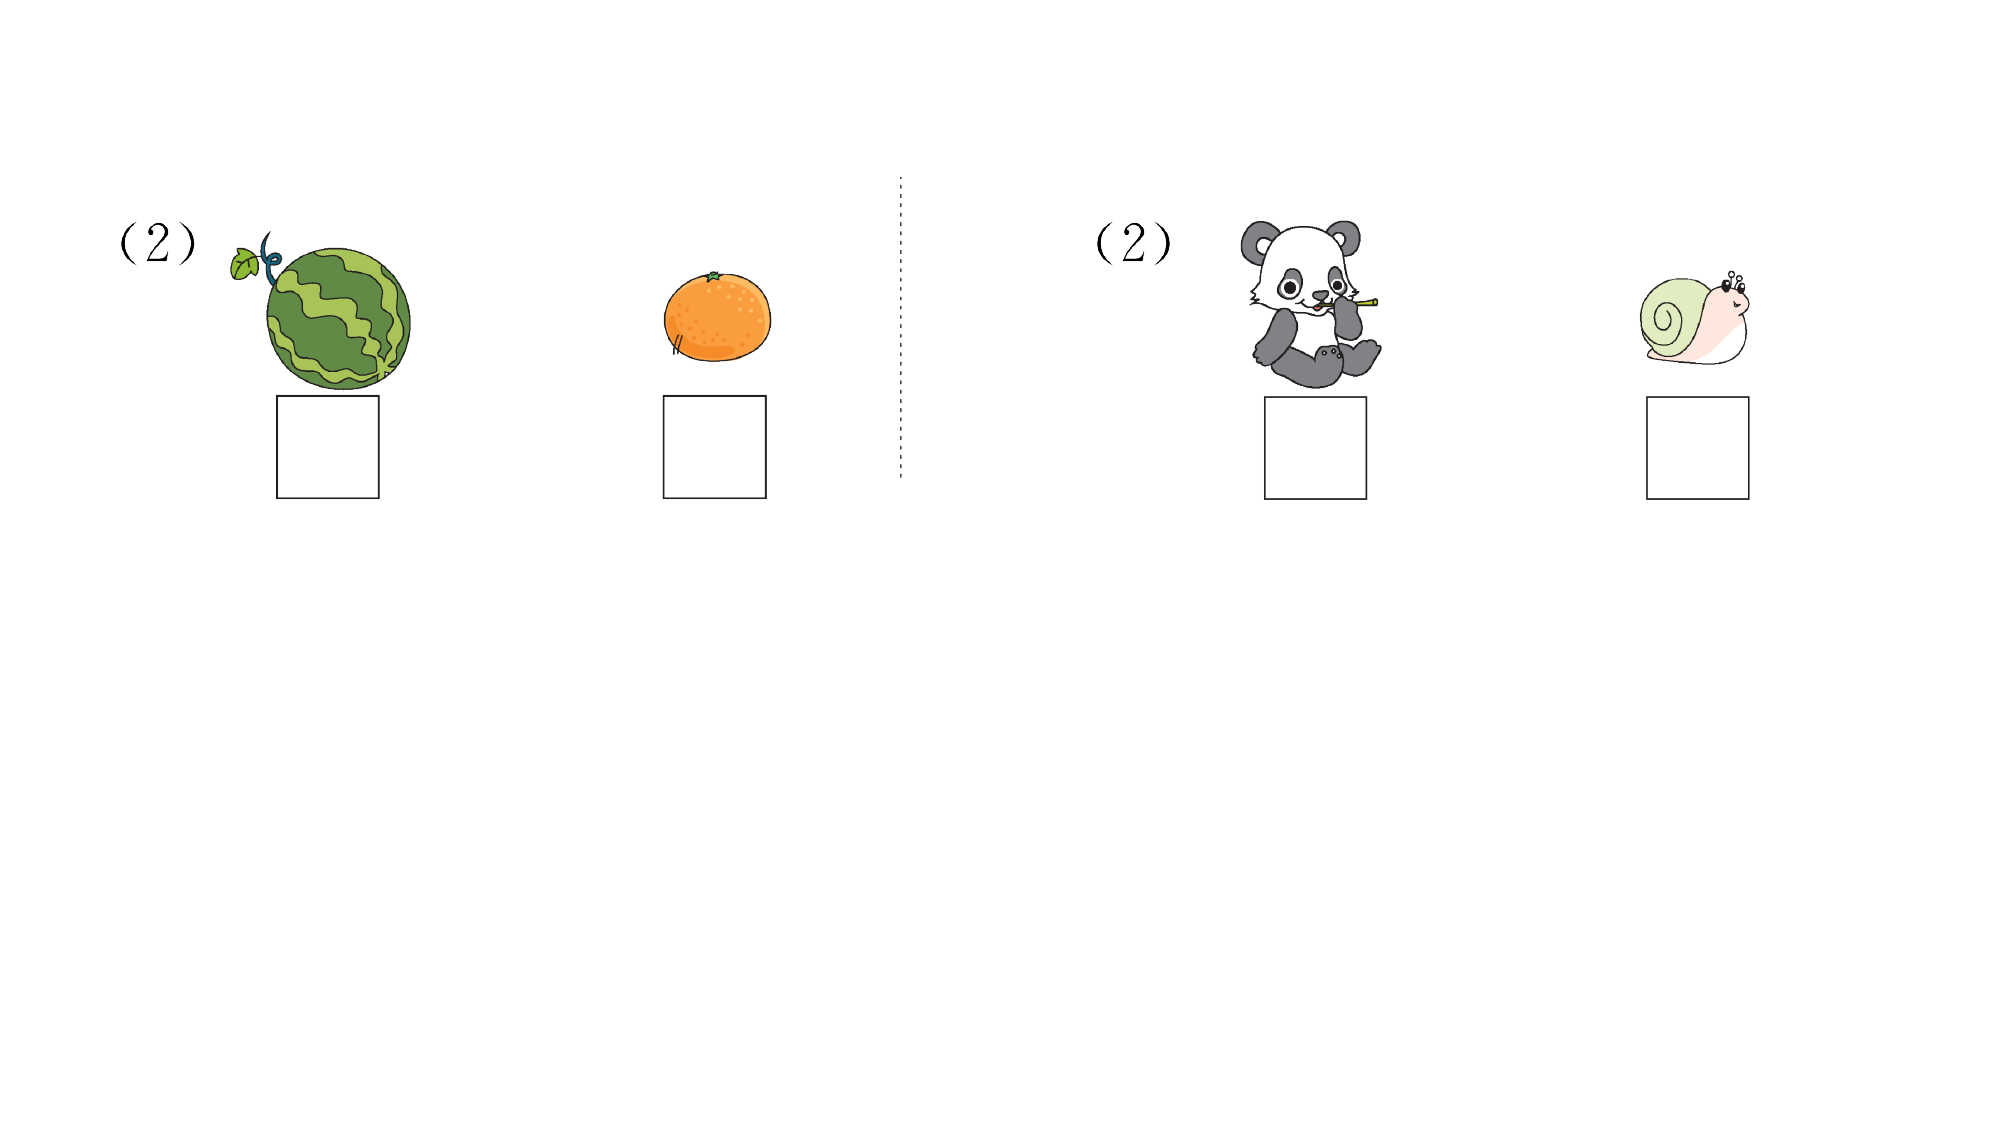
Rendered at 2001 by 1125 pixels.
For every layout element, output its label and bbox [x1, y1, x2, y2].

picture [118, 177, 2000, 543]
